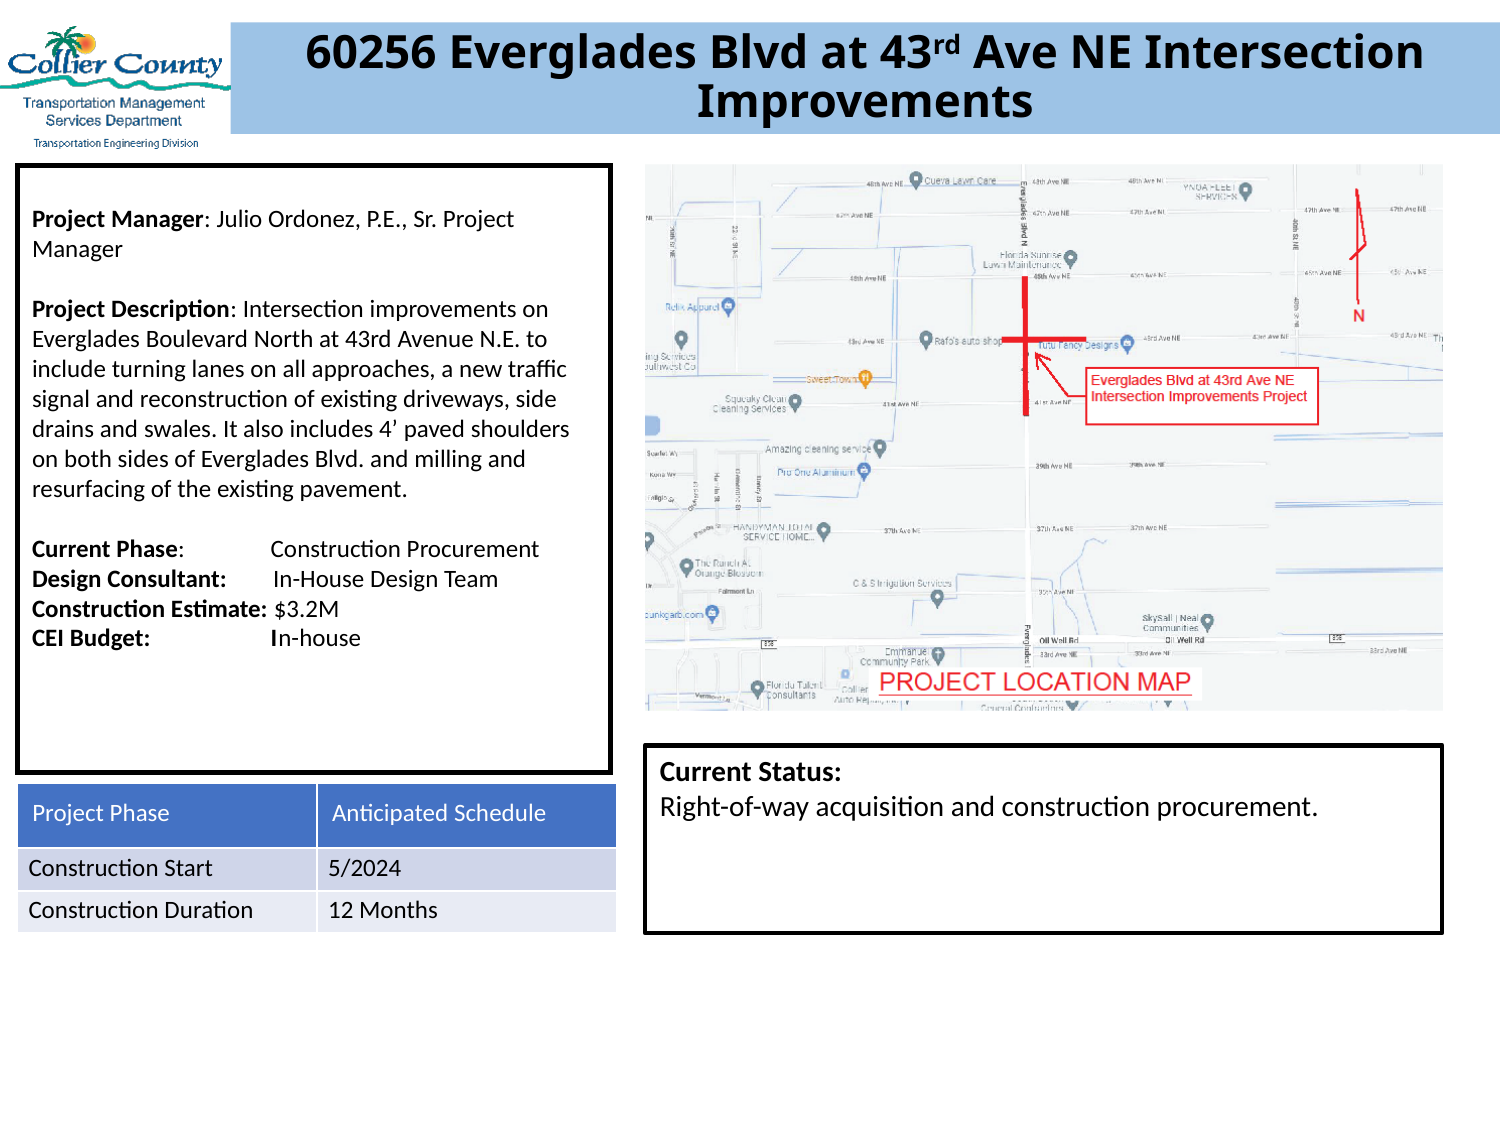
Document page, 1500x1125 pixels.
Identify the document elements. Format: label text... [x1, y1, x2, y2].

table_cell 12 Months [318, 892, 616, 932]
text_box Current Status: Right-of-way acquisition and construction procurement. [645, 746, 1443, 933]
table_cell Construction Start [18, 849, 316, 890]
table_header Anticipated Schedule [318, 784, 616, 847]
table_header Project Phase [18, 784, 316, 847]
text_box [644, 129, 1443, 746]
title 60256 Everglades Blvd at 43rd Ave NE Intersection Improvements [230, 22, 1500, 134]
text_box Project Manager: Julio Ordonez, P.E., Sr. Project Manager Project Description: Intersection improvements on Everglades Boulevard North at 43rd Avenue N.E. to include turning lanes on all approaches, a new traffic signal and reconstruction of existing driveways, side drains and swales. It also includes 4’ paved shoulders on both sides of Everglades Blvd. and milling and resurfacing of the existing pavement. Current Phase: Construction Procurement Design Consultant: In-House Design Team Construction Estimate: $3.2M CEI Budget: In-house [16, 164, 612, 774]
picture [0, 26, 231, 149]
table_cell Construction Duration [18, 892, 316, 932]
table_cell 5/2024 [318, 849, 616, 890]
